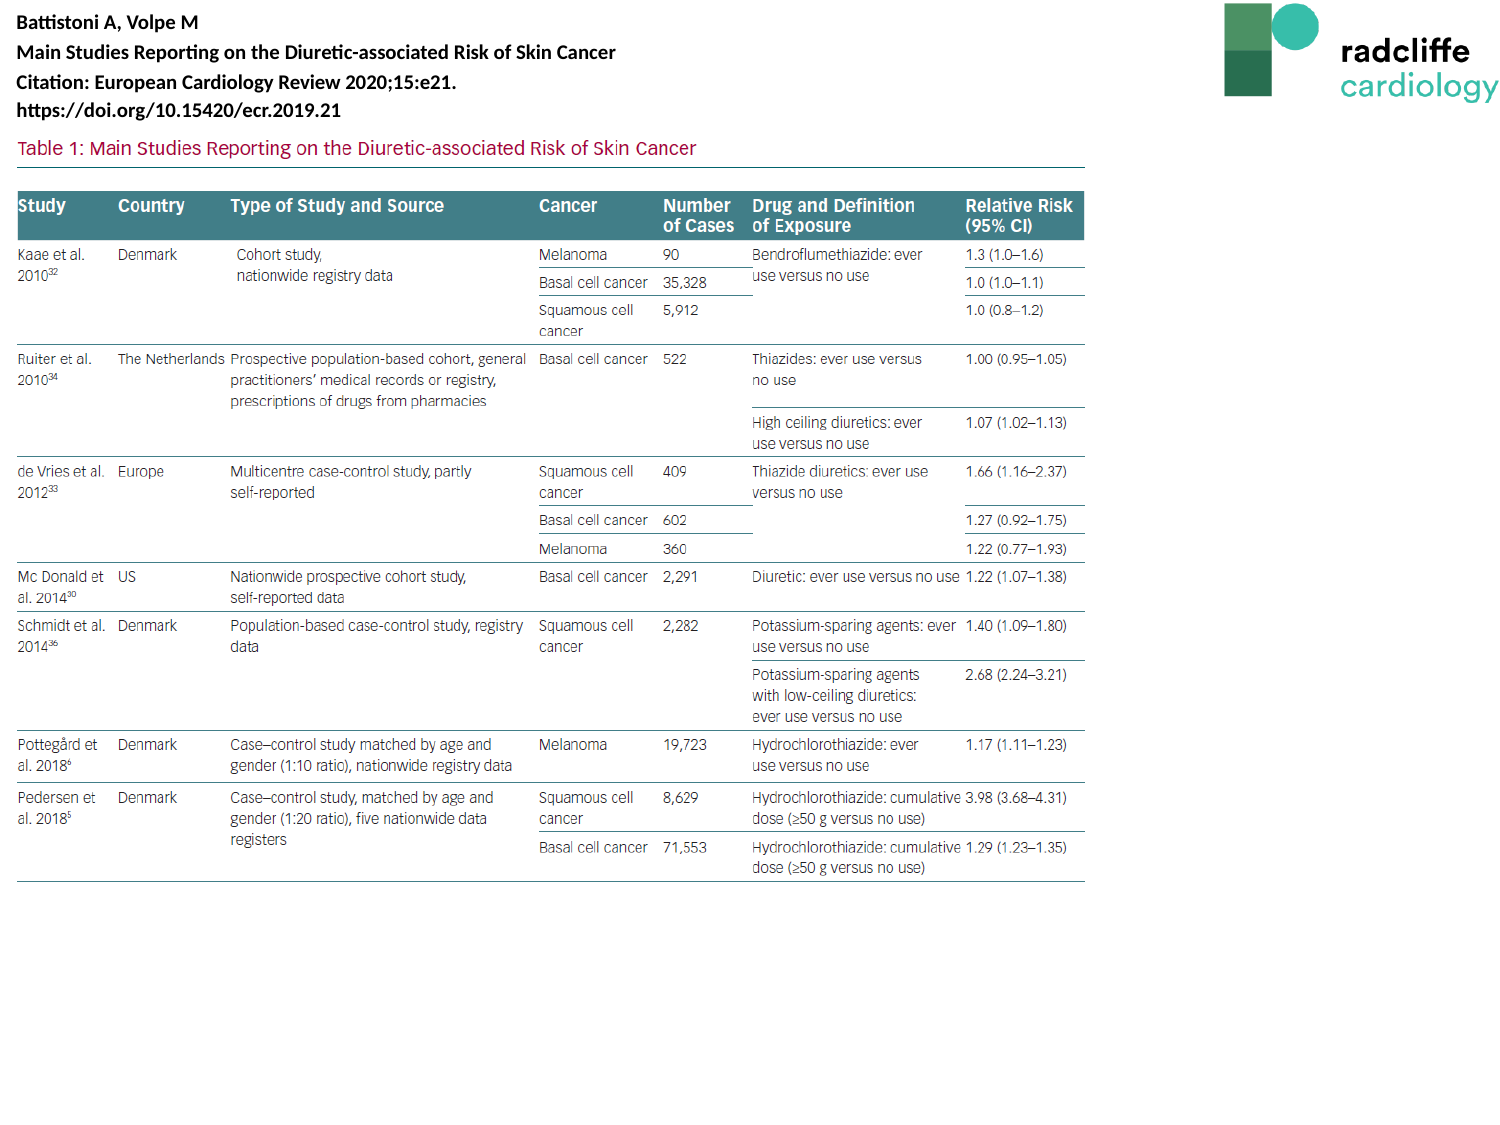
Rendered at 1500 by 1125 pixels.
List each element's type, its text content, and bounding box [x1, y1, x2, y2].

text_box Citation: European Cardiology Review 2020;15:e21. [1, 60, 1224, 89]
picture [1224, 1, 1499, 104]
picture [1, 124, 1096, 899]
text_box https://doi.org/10.15420/ecr.2019.21 [1, 89, 1500, 129]
text_box Main Studies Reporting on the Diuretic-associated Risk of Skin Cancer [1, 31, 1224, 60]
text_box Battistoni A, Volpe M [1, 1, 939, 31]
